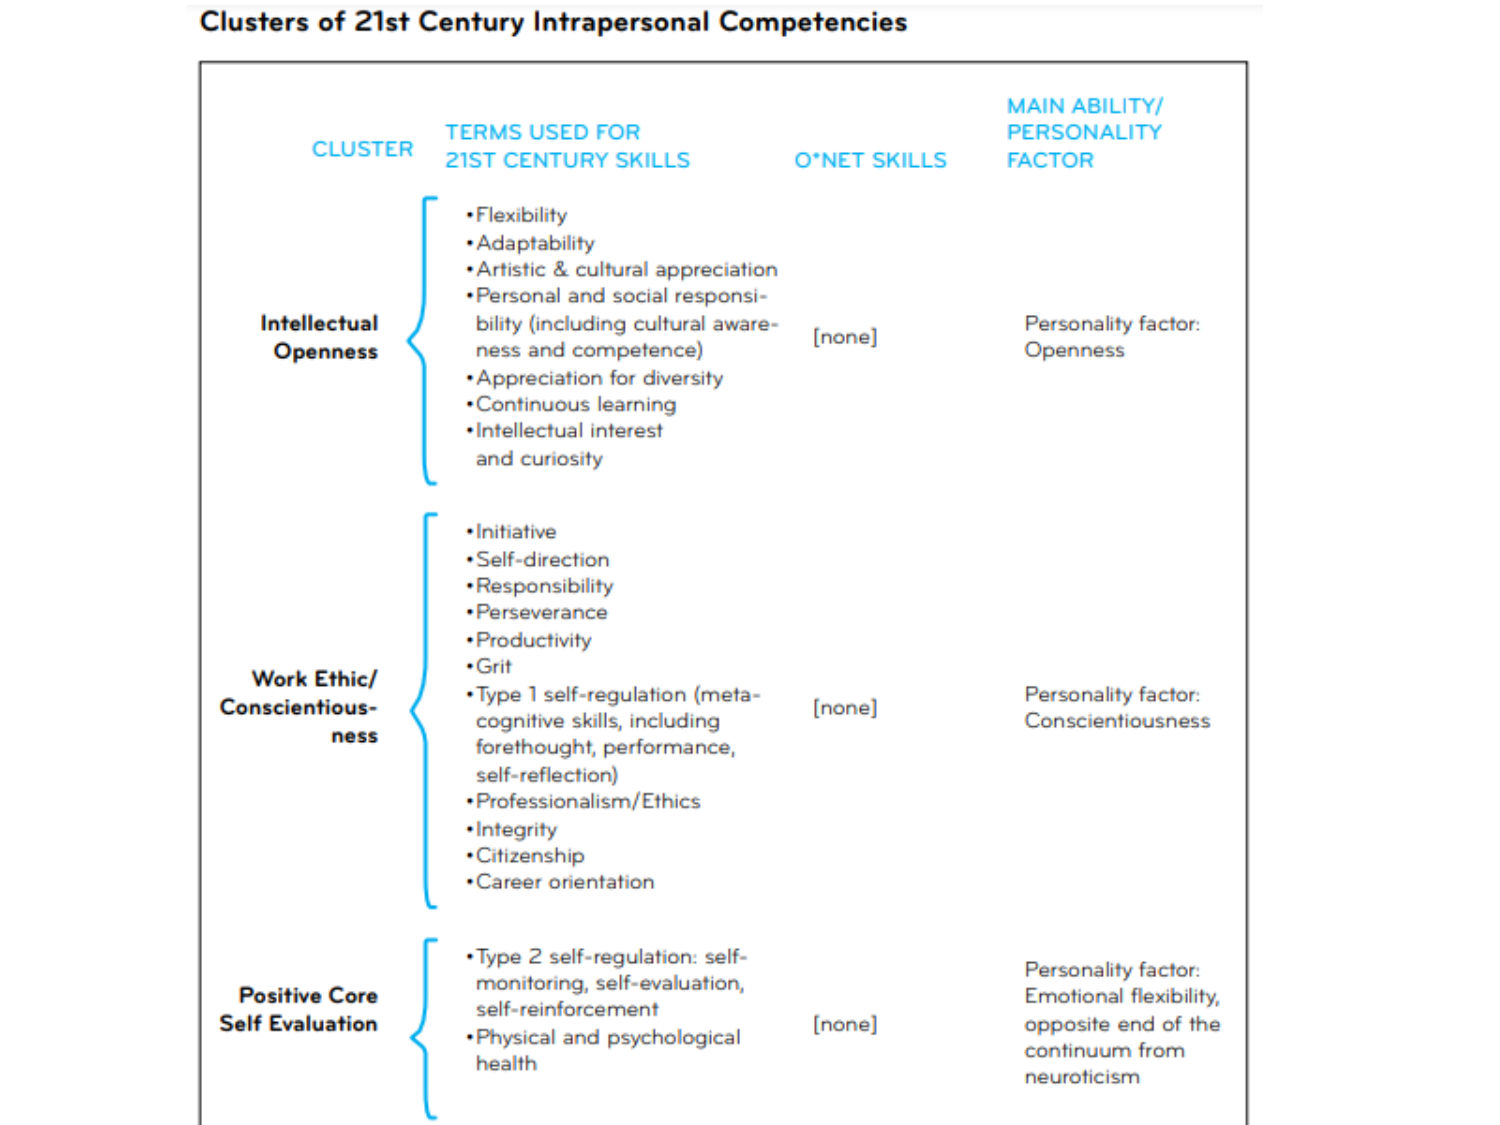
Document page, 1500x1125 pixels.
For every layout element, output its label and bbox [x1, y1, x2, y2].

picture [187, 4, 1263, 1125]
